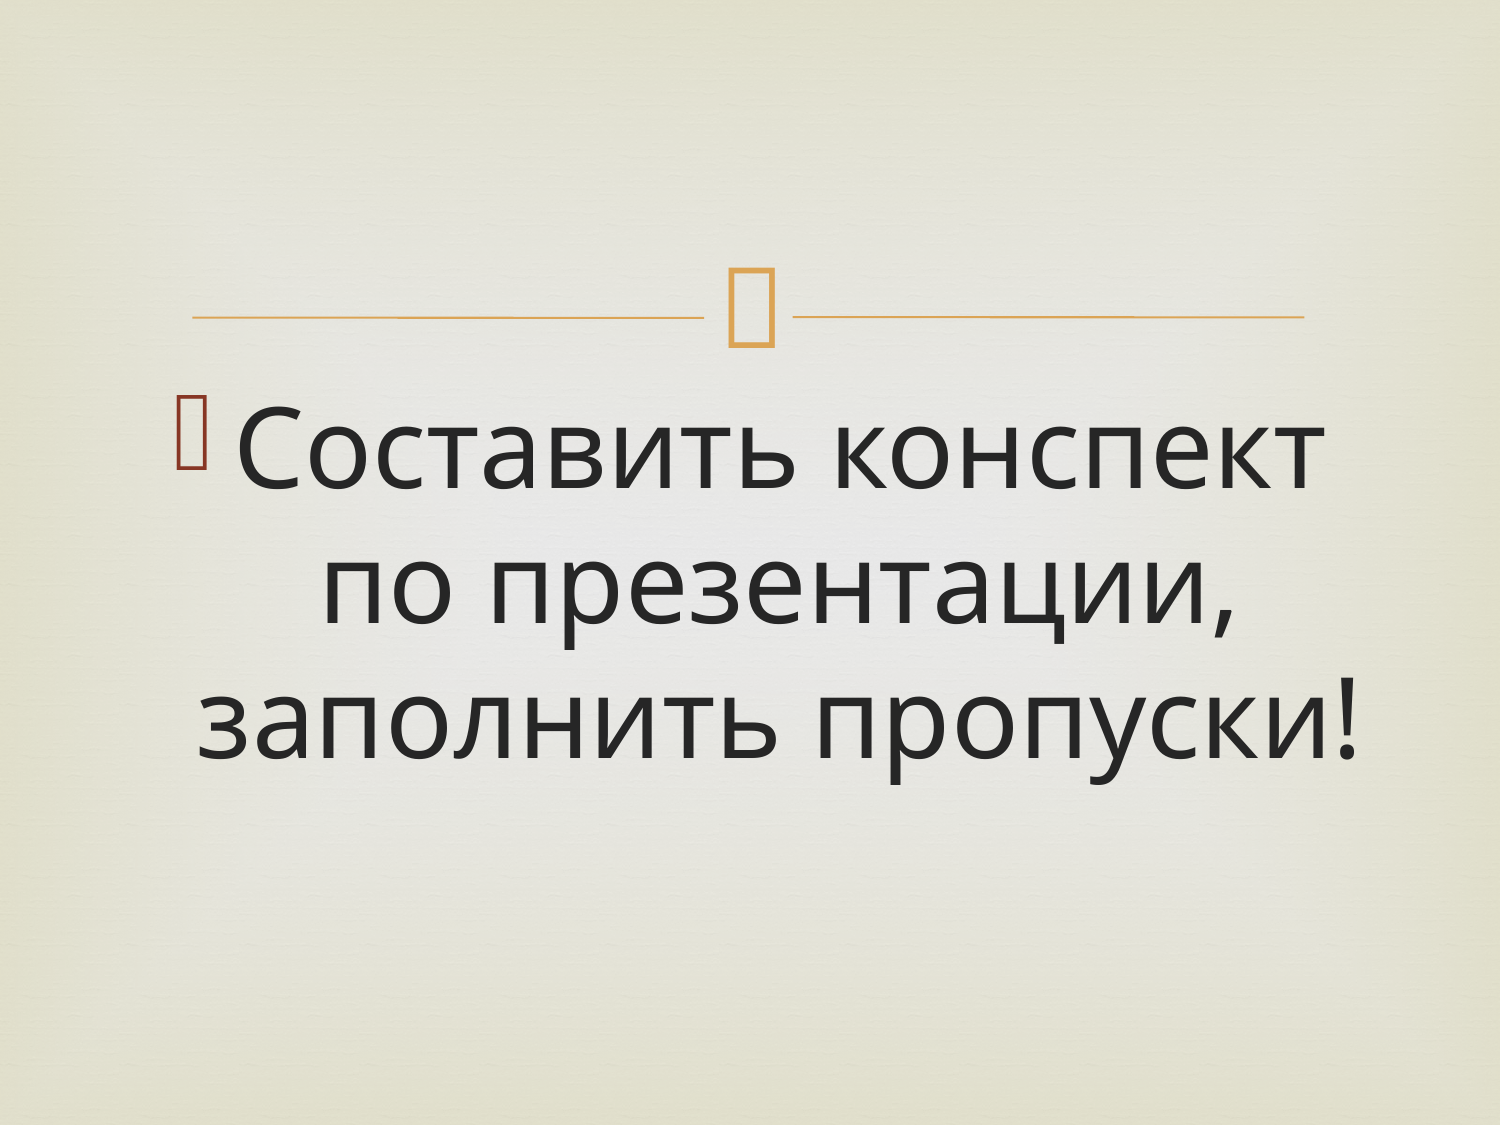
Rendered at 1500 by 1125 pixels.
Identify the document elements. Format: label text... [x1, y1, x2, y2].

list Составить конспект по презентации, заполнить пропуски! [114, 368, 1386, 1005]
